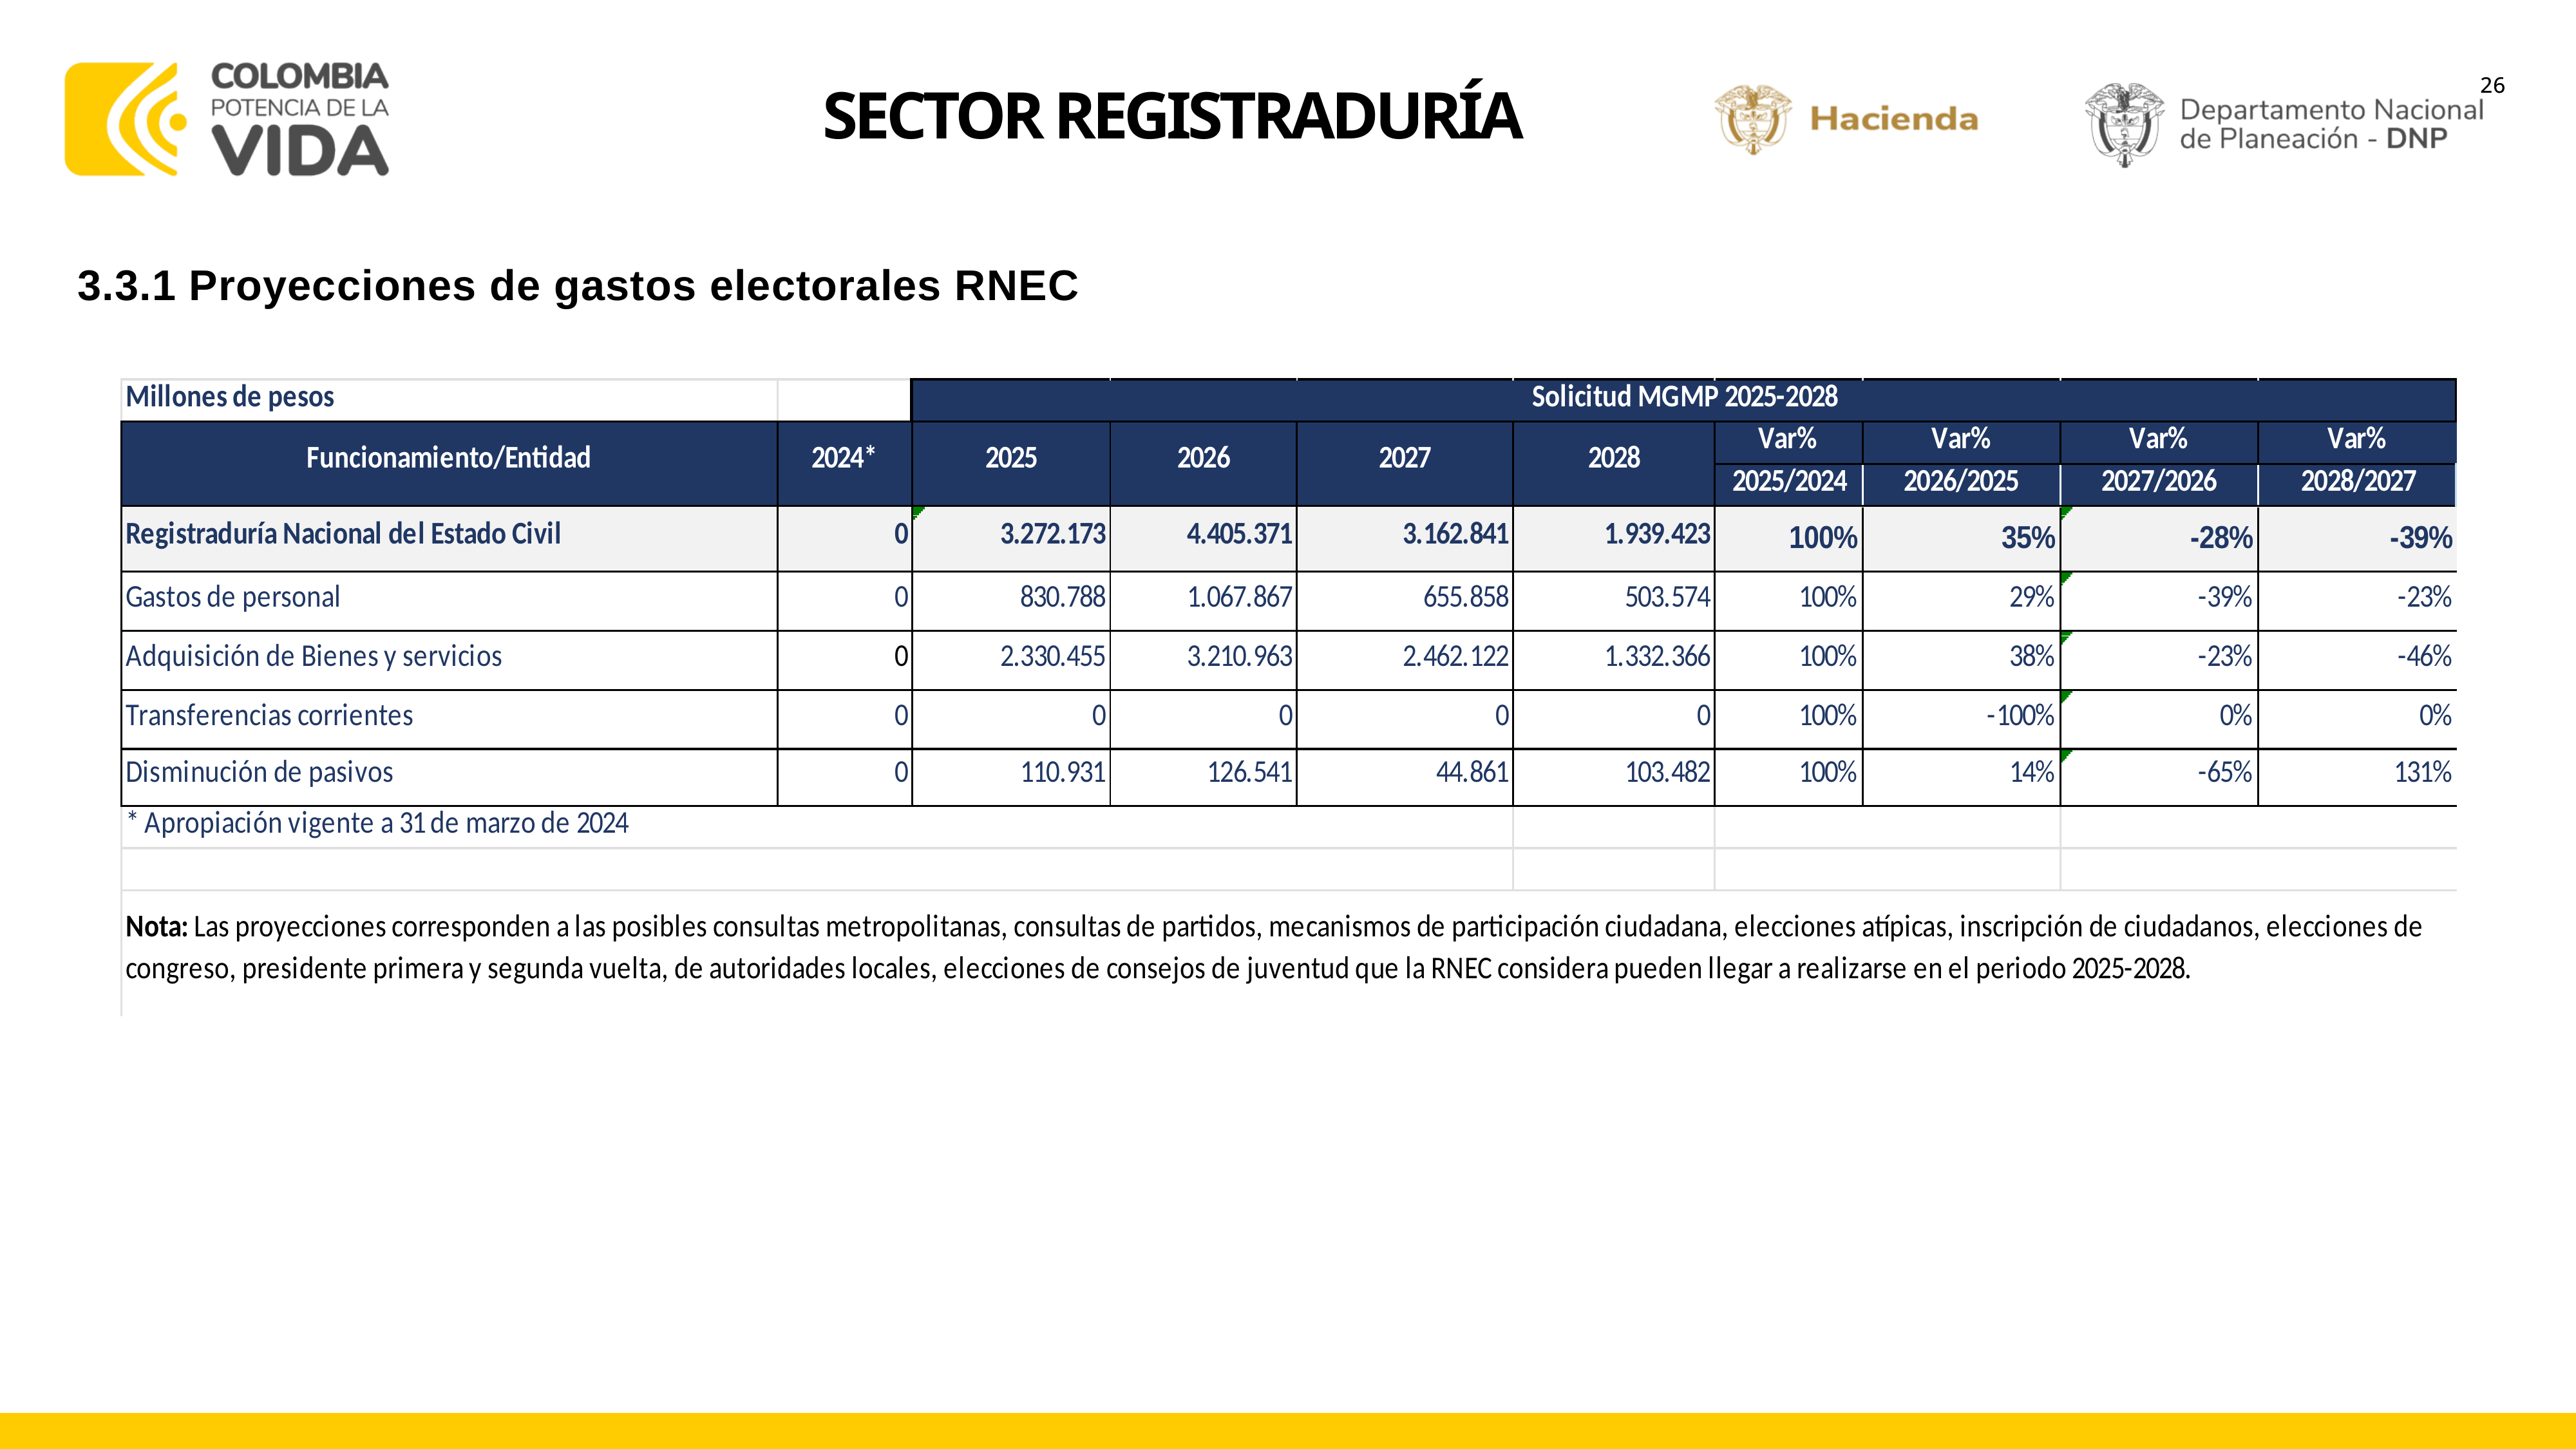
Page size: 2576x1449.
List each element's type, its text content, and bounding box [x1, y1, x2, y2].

picture [2401, 83, 2483, 168]
text_box SECTOR REGISTRADURÍA [0, 83, 2401, 202]
picture [64, 62, 390, 83]
picture [120, 378, 2459, 1019]
text_box 3.3.1 Proyecciones de gastos electorales RNEC [68, 227, 1447, 314]
picture [1683, 57, 2000, 164]
